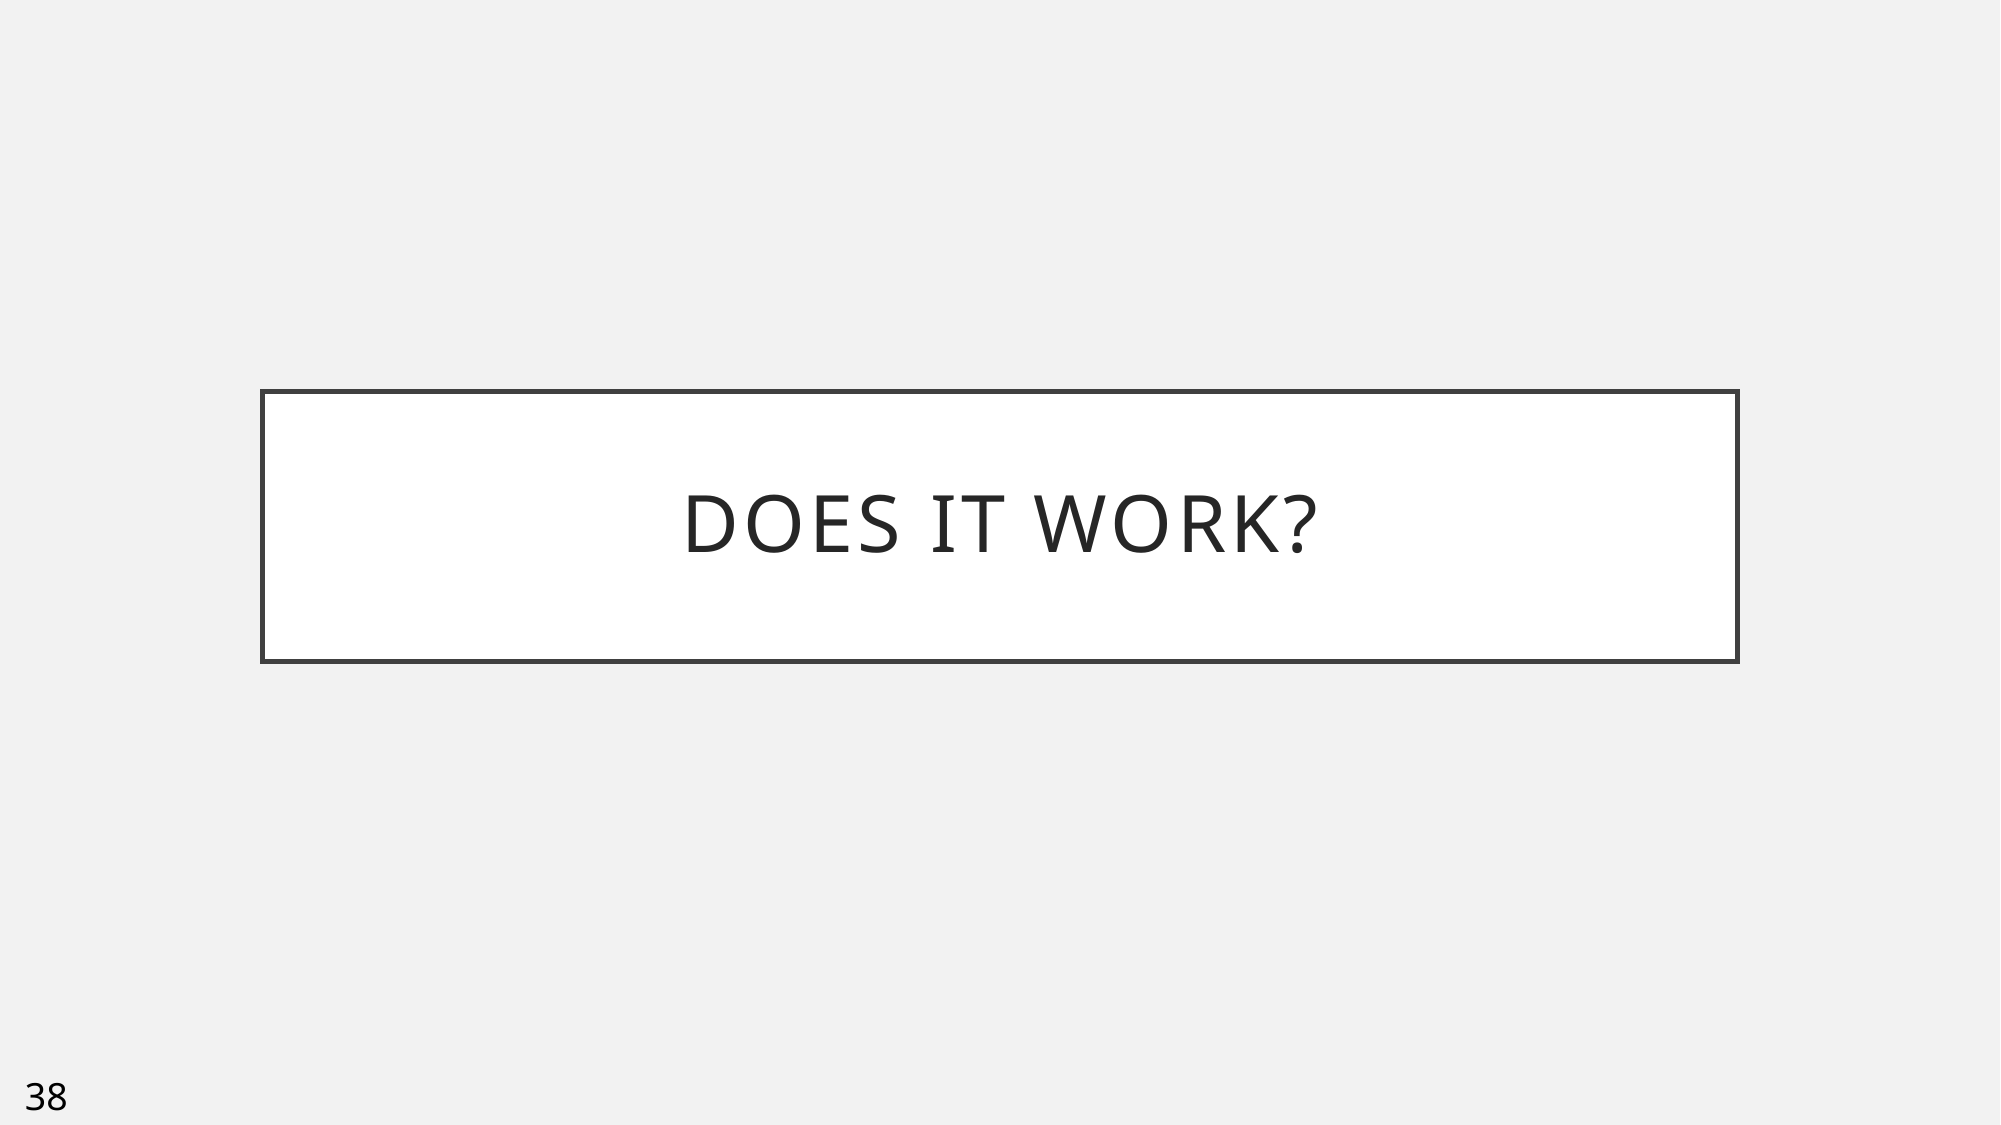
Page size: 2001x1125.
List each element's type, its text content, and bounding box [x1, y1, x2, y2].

title Does It work? [260, 389, 1740, 664]
